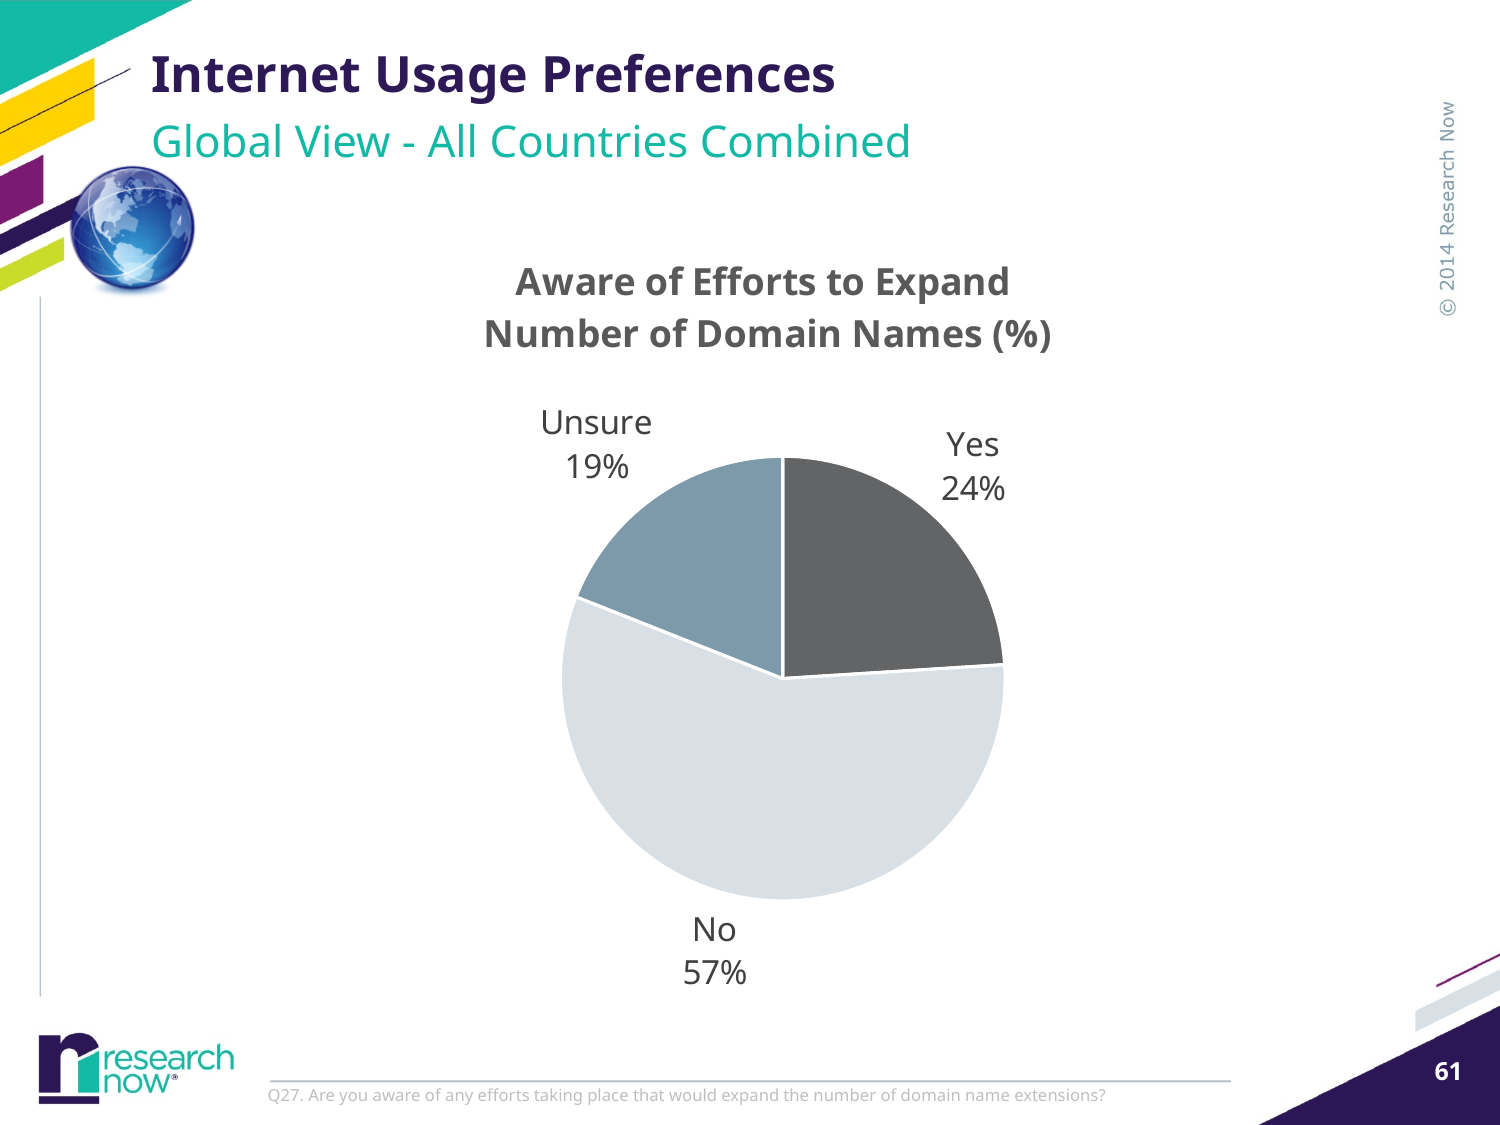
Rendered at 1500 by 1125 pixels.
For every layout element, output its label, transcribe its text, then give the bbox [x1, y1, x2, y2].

text_box Q27. Are you aware of any efforts taking place that would expand the number of domain name extensions? [252, 1084, 1232, 1121]
chart [135, 219, 1400, 1012]
list Global View - All Countries Combined [151, 113, 1475, 173]
picture [0, 0, 1500, 1125]
title Internet Usage Preferences [151, 42, 1465, 113]
